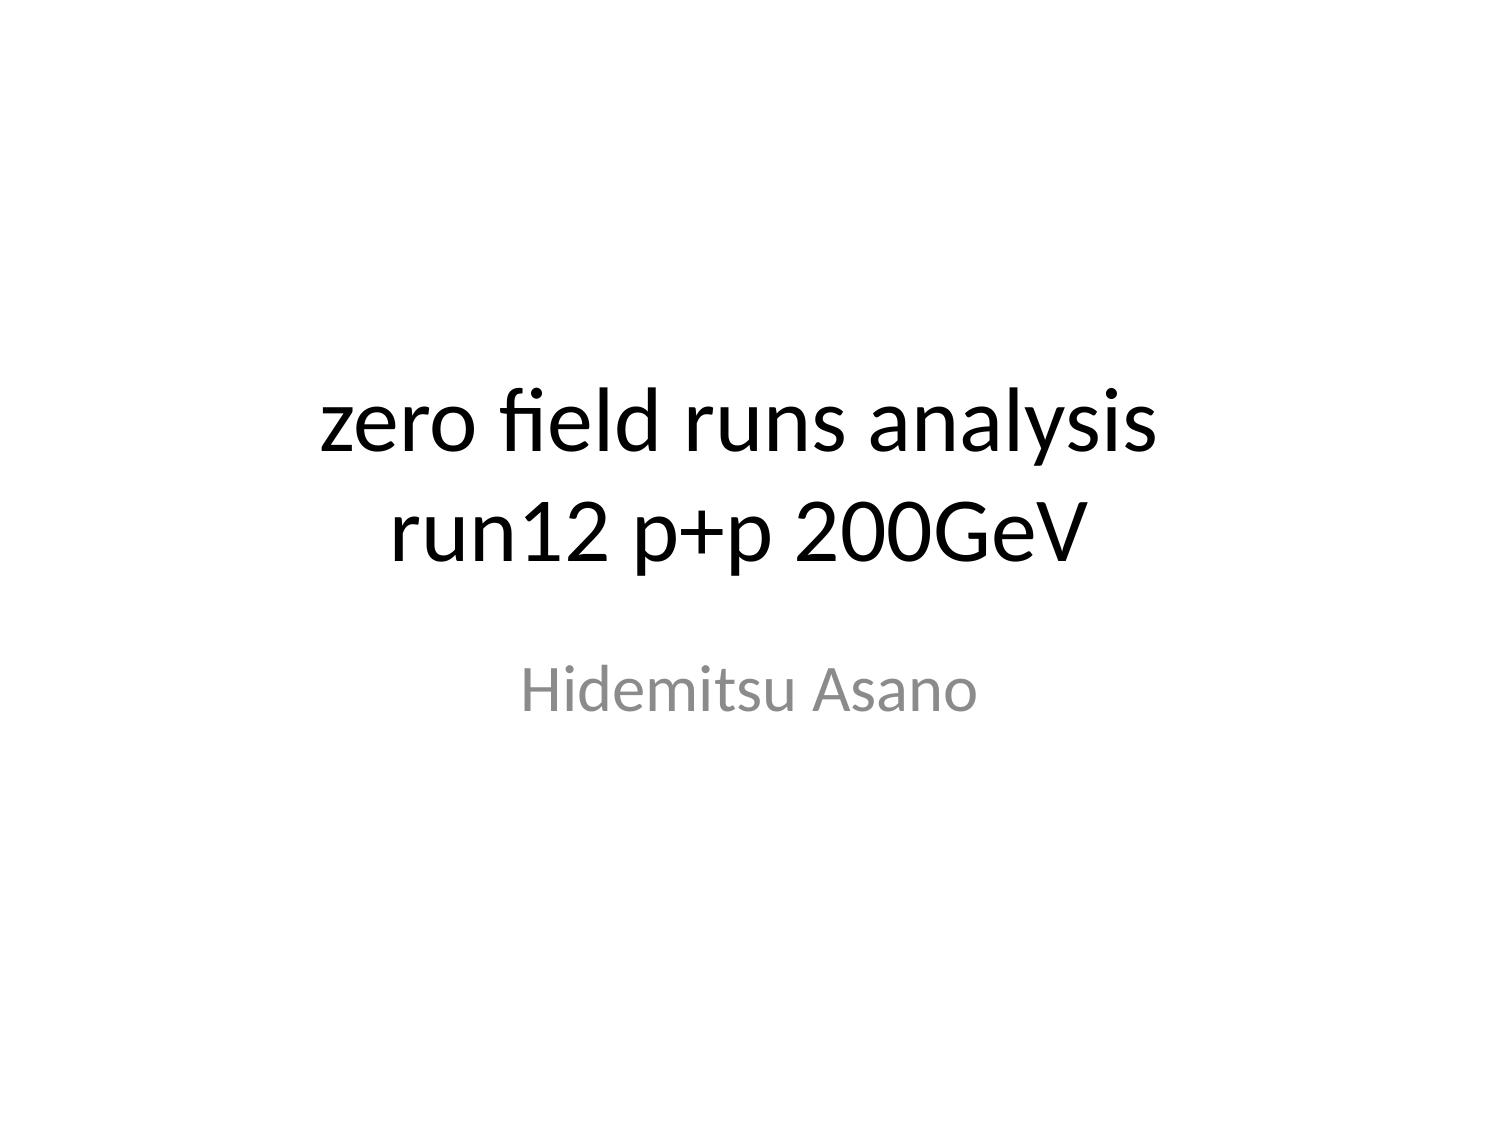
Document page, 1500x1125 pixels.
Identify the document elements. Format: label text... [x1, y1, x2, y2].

subtitle Hidemitsu Asano [225, 637, 1275, 925]
title zero field runs analysis run12 p+p 200GeV [112, 349, 1388, 591]
